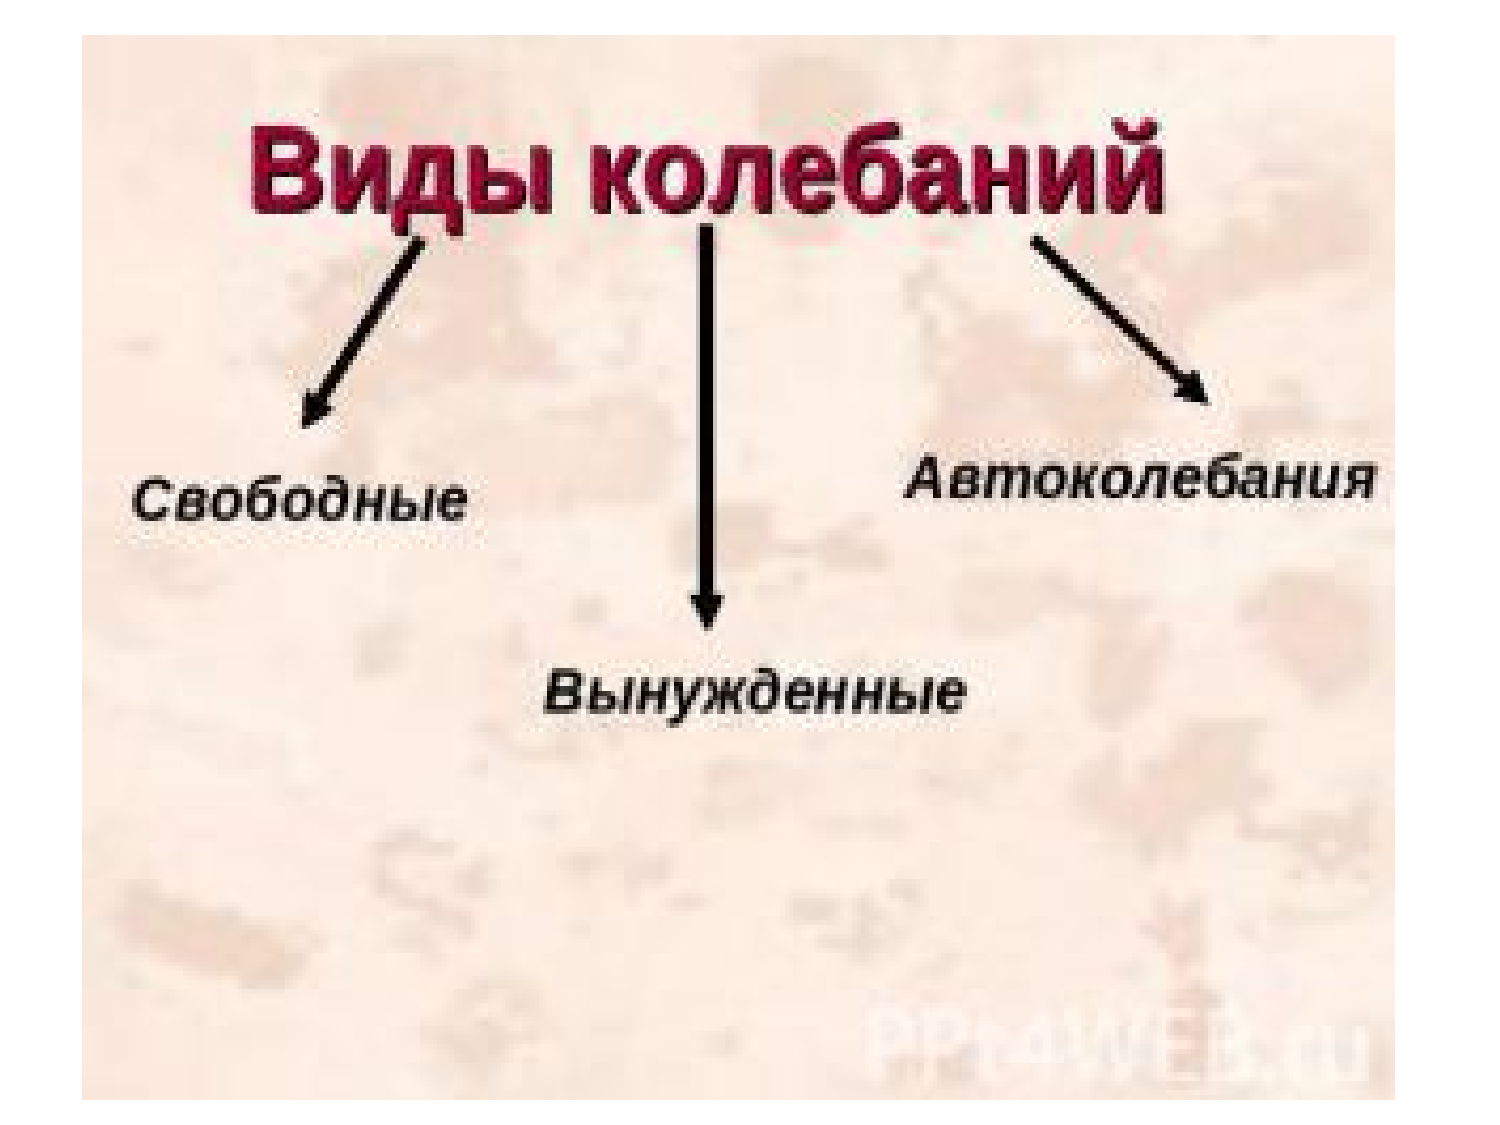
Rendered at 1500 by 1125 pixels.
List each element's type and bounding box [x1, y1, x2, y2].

picture [81, 34, 1395, 1100]
